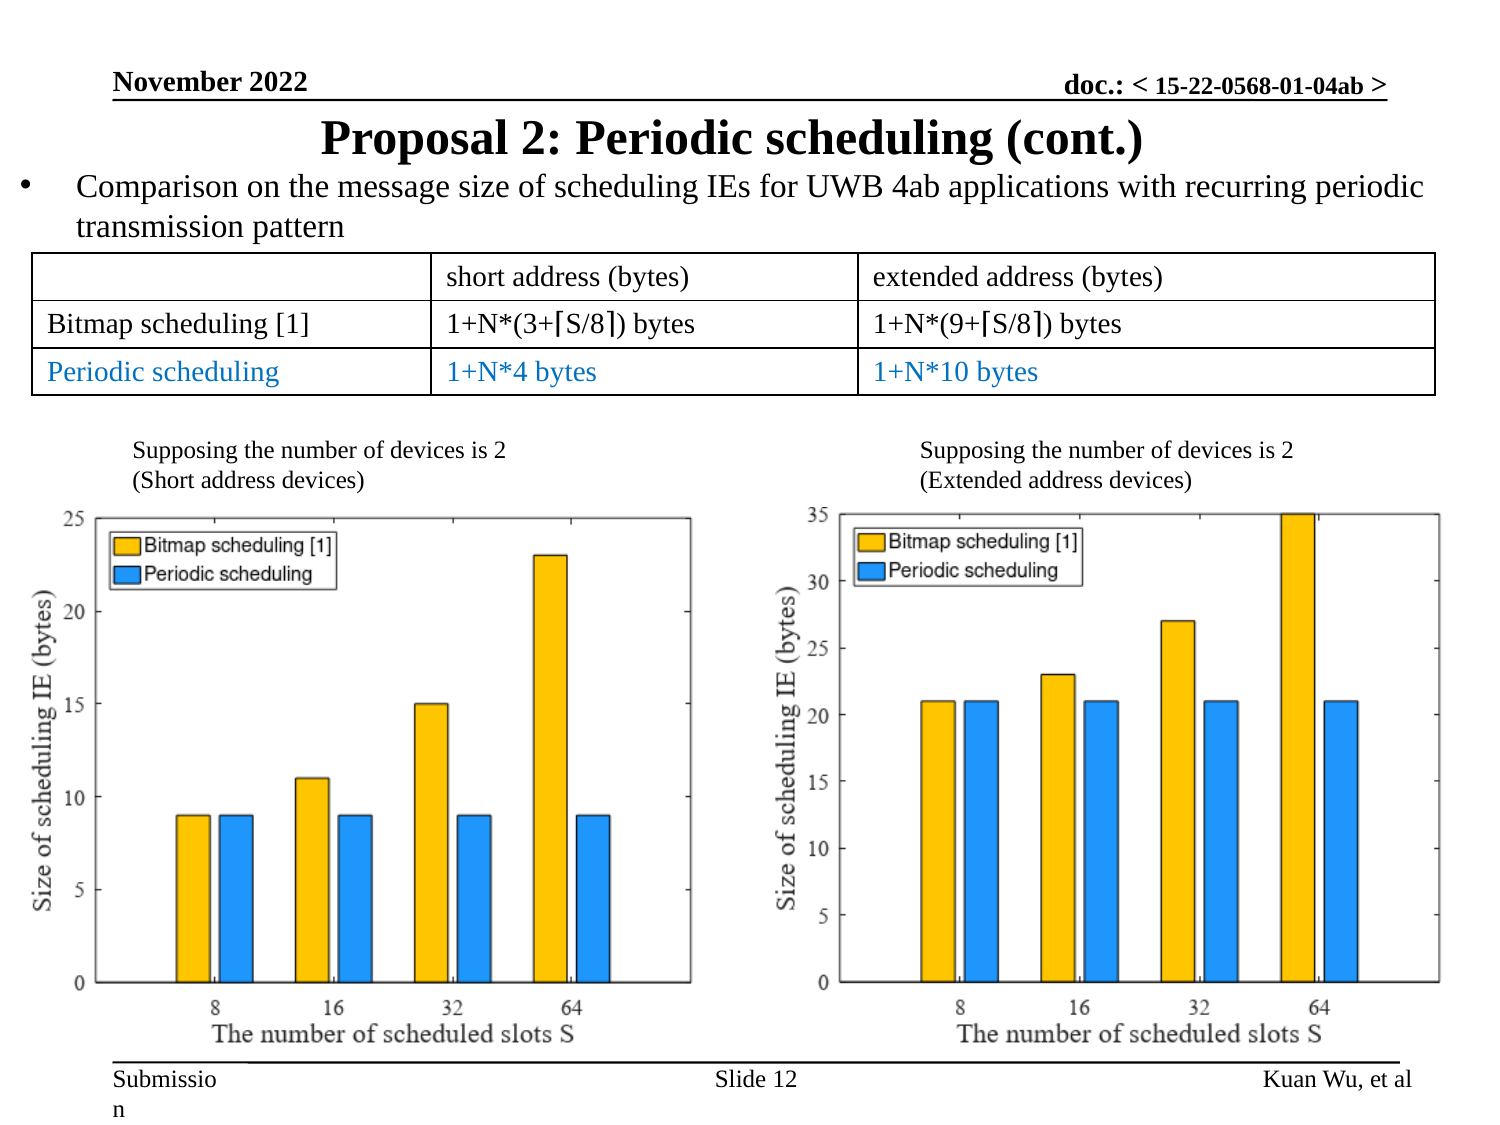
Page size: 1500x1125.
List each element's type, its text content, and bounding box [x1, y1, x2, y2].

text_box Proposal 2: Periodic scheduling (cont.) [29, 97, 1436, 157]
picture [29, 506, 694, 1045]
text_box Supposing the number of devices is 2 (Short address devices) [112, 426, 565, 501]
slide_number Slide 12 [712, 1062, 800, 1093]
table_cell 1+N*(3+⌈S/8⌉) bytes [432, 301, 857, 347]
table_cell Bitmap scheduling [1] [33, 301, 430, 347]
table_cell Periodic scheduling [33, 349, 430, 394]
table_header short address (bytes) [432, 254, 857, 300]
table_header extended address (bytes) [859, 254, 1434, 300]
text_box Supposing the number of devices is 2 (Extended address devices) [900, 426, 1353, 501]
picture [774, 506, 1445, 1045]
table_cell 1+N*4 bytes [432, 349, 857, 394]
footer Kuan Wu, et al [800, 1062, 1413, 1093]
table_cell 1+N*(9+⌈S/8⌉) bytes [859, 301, 1434, 347]
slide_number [112, 62, 375, 97]
table_header [33, 254, 430, 300]
table_cell 1+N*10 bytes [859, 349, 1434, 394]
text_box Comparison on the message size of scheduling IEs for UWB 4ab applications with recurring periodic transmission pattern [0, 157, 1459, 252]
